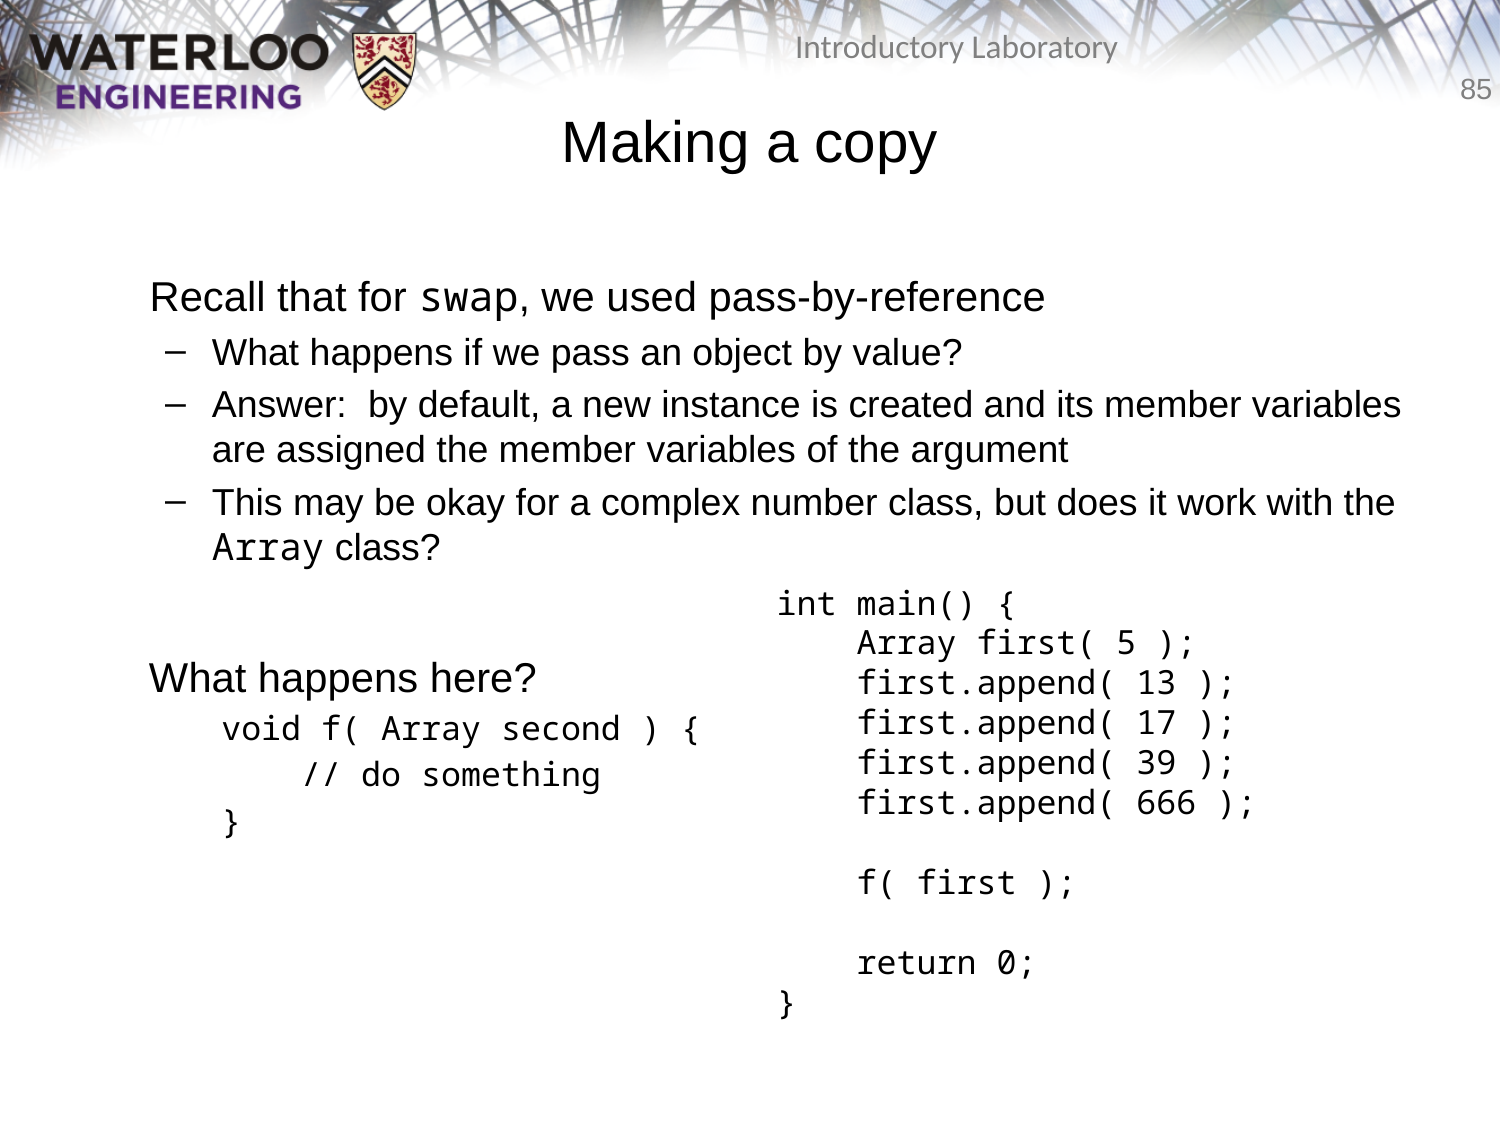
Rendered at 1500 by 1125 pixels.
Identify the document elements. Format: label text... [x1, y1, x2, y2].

list Recall that for swap, we used pass-by-reference What happens if we pass an object by value? Answer: by default, a new instance is created and its member variables are assigned the member variables of the argument This may be okay for a complex number class, but does it work with the Array class? What happens here? void f( Array second ) { // do something } [74, 262, 1426, 1006]
title Making a copy [74, 44, 1426, 233]
text_box int main() { Array first( 5 ); first.append( 13 ); first.append( 17 ); first.append( 39 ); first.append( 666 ); f( first ); return 0; } [761, 574, 1329, 1029]
picture [0, 0, 1500, 1125]
